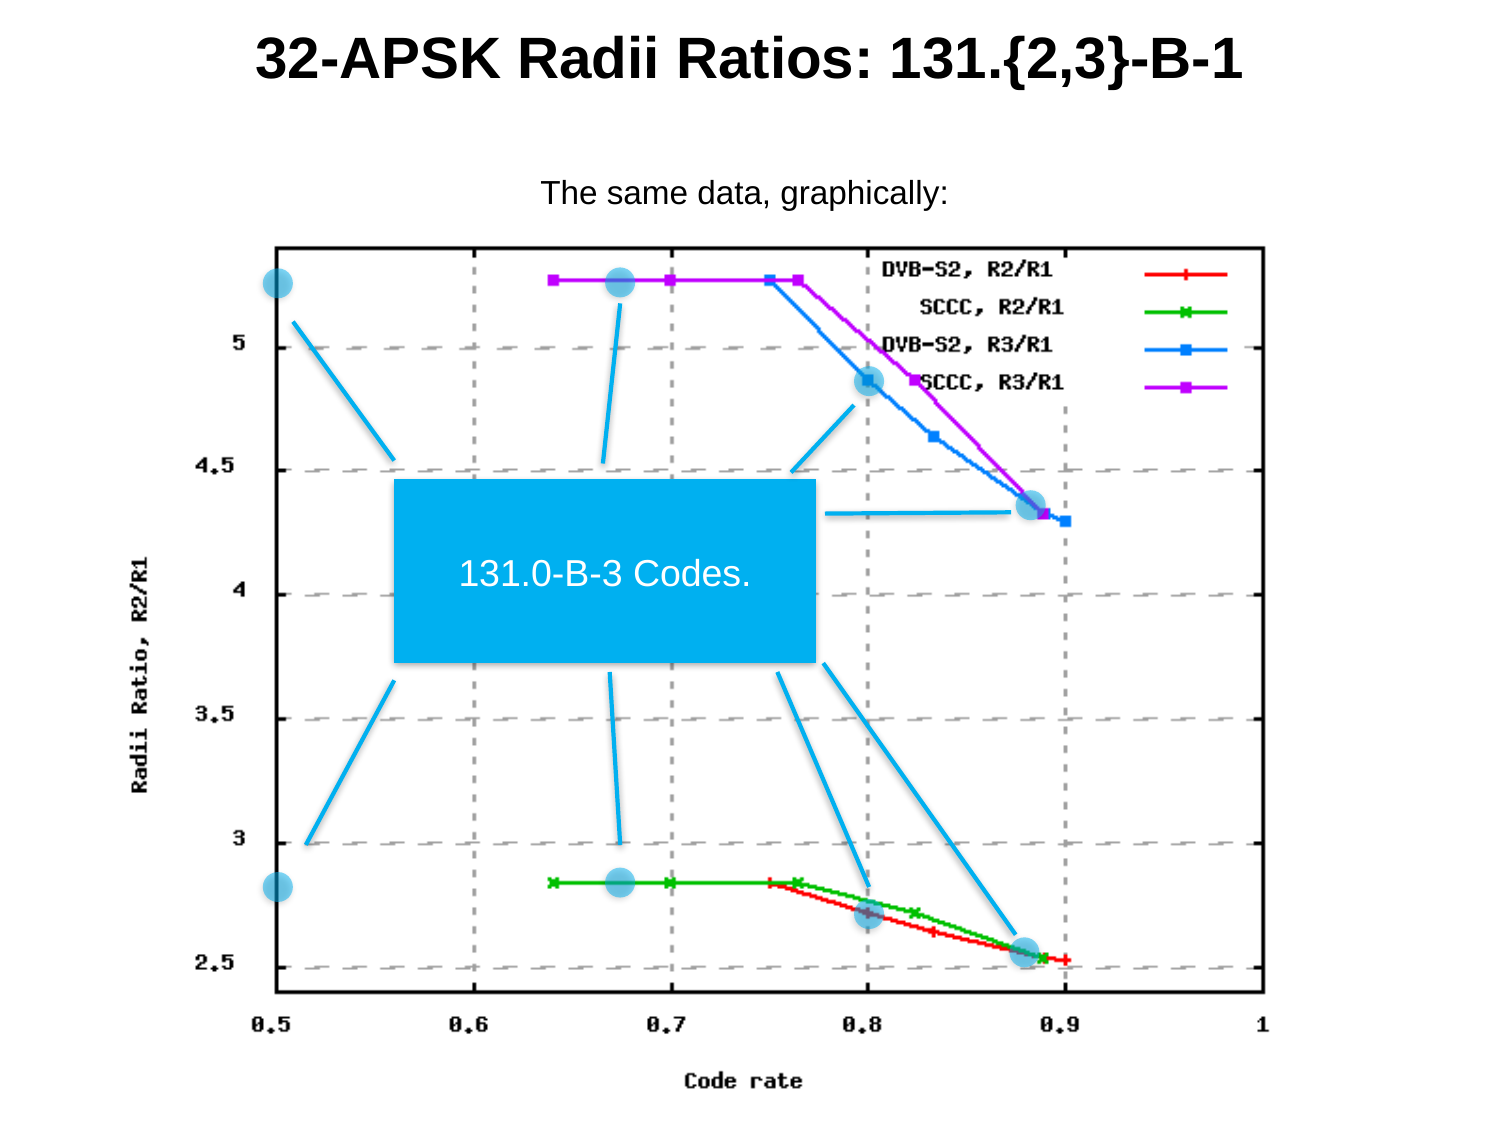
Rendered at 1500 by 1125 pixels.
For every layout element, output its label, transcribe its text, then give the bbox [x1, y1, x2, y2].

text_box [305, 680, 395, 846]
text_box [790, 404, 855, 473]
text_box The same data, graphically: [525, 163, 1007, 209]
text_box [609, 671, 621, 846]
picture [117, 211, 1323, 1115]
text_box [777, 671, 817, 888]
text_box 32-APSK Radii Ratios: 131.{2,3}-B-1 [75, 12, 1425, 130]
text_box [292, 321, 395, 461]
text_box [822, 662, 1016, 935]
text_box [602, 303, 621, 464]
